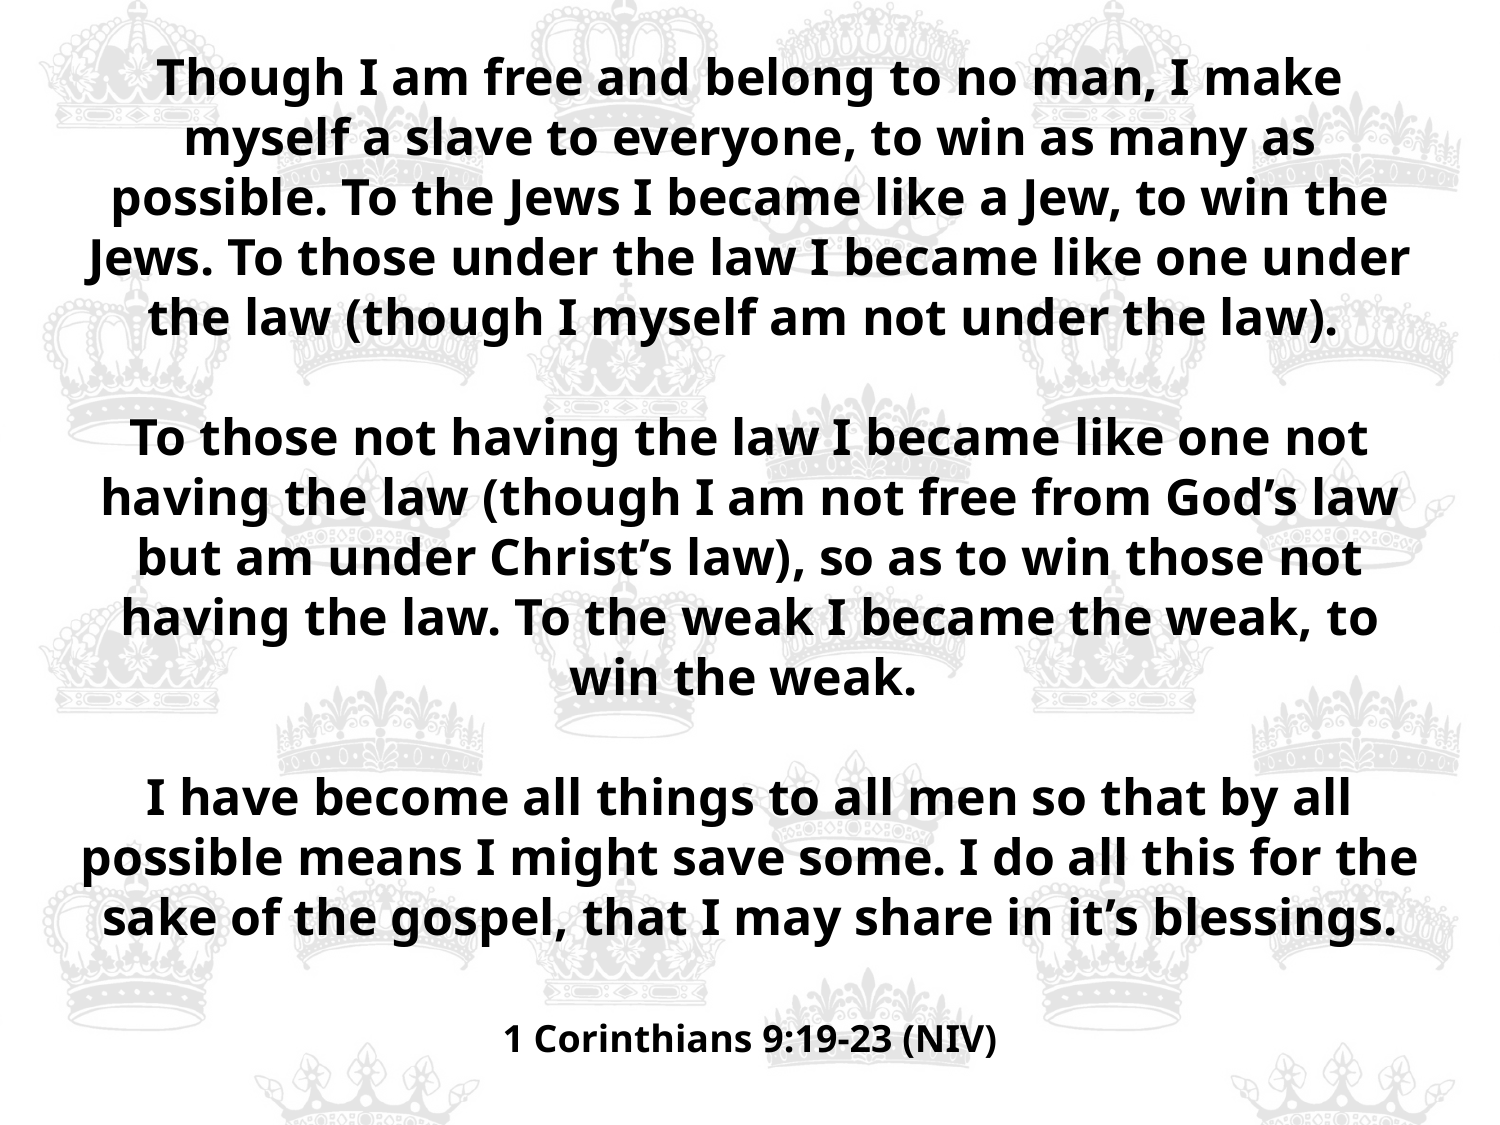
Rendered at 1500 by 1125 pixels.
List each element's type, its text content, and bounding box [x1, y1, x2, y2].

text_box Though I am free and belong to no man, I make myself a slave to everyone, to win as many as possible. To the Jews I became like a Jew, to win the Jews. To those under the law I became like one under the law (though I myself am not under the law). To those not having the law I became like one not having the law (though I am not free from God’s law but am under Christ’s law), so as to win those not having the law. To the weak I became the weak, to win the weak. I have become all things to all men so that by all possible means I might save some. I do all this for the sake of the gospel, that I may share in it’s blessings. 1 Corinthians 9:19-23 (NIV) [64, 420, 1436, 686]
